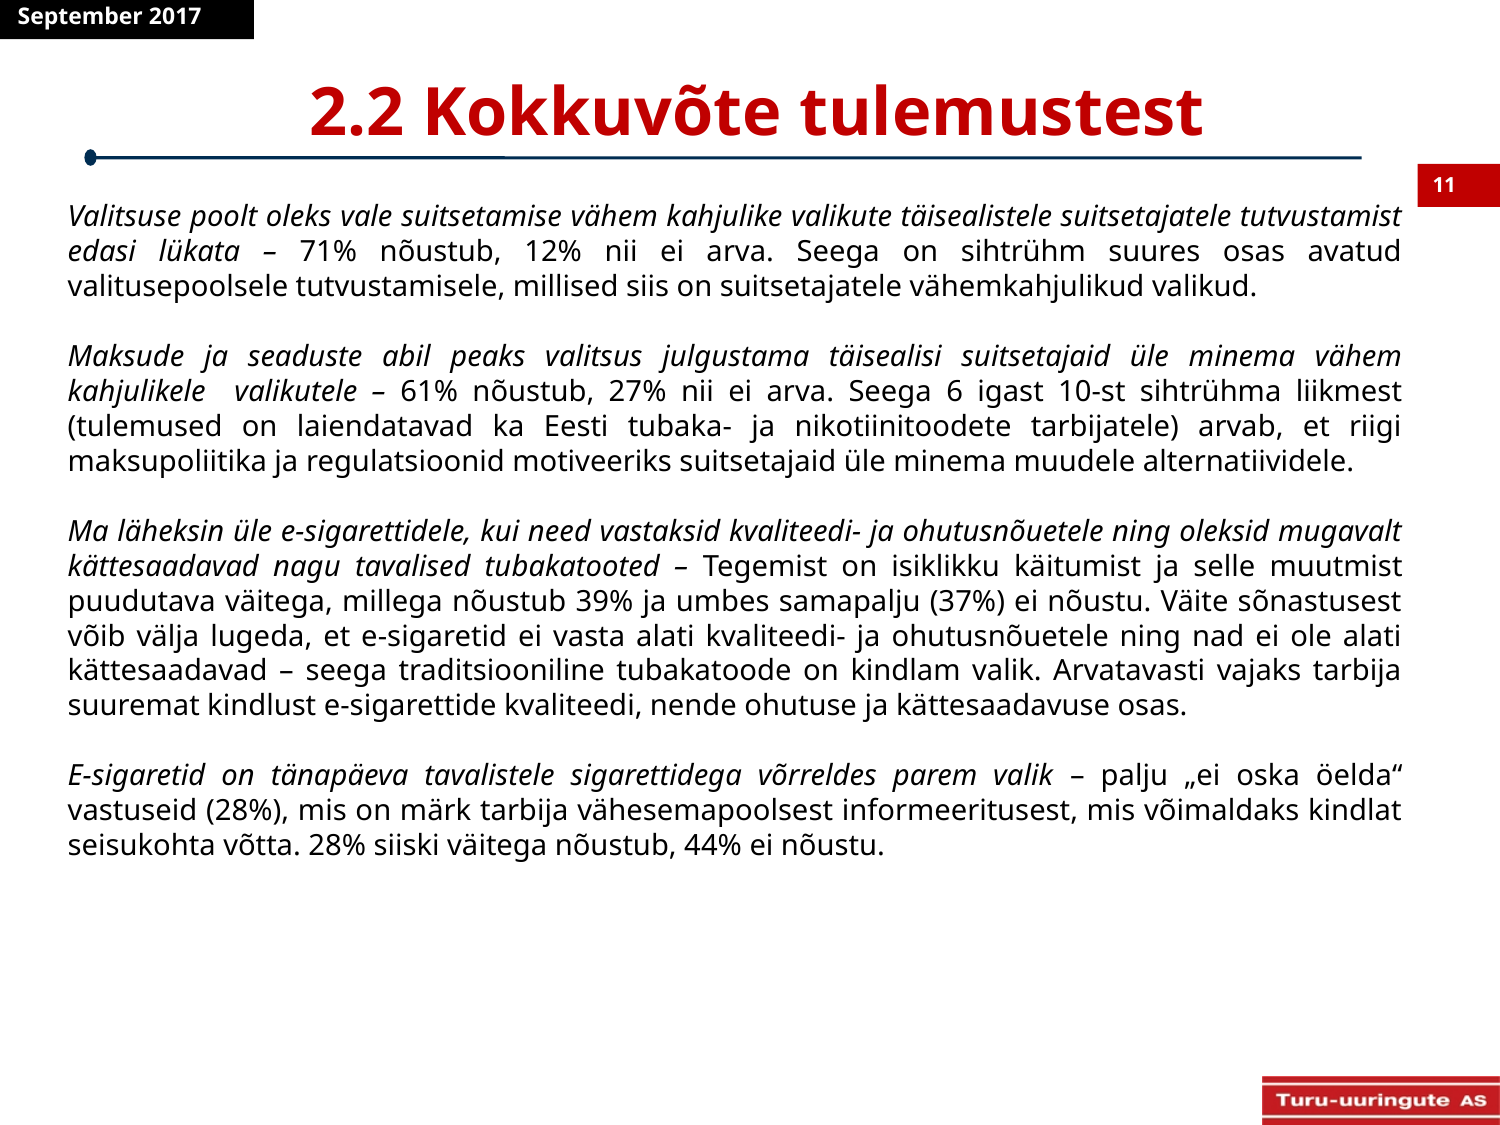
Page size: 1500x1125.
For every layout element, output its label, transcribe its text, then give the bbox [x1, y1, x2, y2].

text_box Valitsuse poolt oleks vale suitsetamise vähem kahjulike valikute täisealistele suitsetajatele tutvustamist edasi lükata – 71% nõustub, 12% nii ei arva. Seega on sihtrühm suures osas avatud valitusepoolsele tutvustamisele, millised siis on suitsetajatele vähemkahjulikud valikud. Maksude ja seaduste abil peaks valitsus julgustama täisealisi suitsetajaid üle minema vähem kahjulikele valikutele – 61% nõustub, 27% nii ei arva. Seega 6 igast 10-st sihtrühma liikmest (tulemused on laiendatavad ka Eesti tubaka- ja nikotiinitoodete tarbijatele) arvab, et riigi maksupoliitika ja regulatsioonid motiveeriks suitsetajaid üle minema muudele alternatiividele. Ma läheksin üle e-sigarettidele, kui need vastaksid kvaliteedi- ja ohutusnõuetele ning oleksid mugavalt kättesaadavad nagu tavalised tubakatooted – Tegemist on isiklikku käitumist ja selle muutmist puudutava väitega, millega nõustub 39% ja umbes samapalju (37%) ei nõustu. Väite sõnastusest võib välja lugeda, et e-sigaretid ei vasta alati kvaliteedi- ja ohutusnõuetele ning nad ei ole alati kättesaadavad – seega traditsiooniline tubakatoode on kindlam valik. Arvatavasti vajaks tarbija suuremat kindlust e-sigarettide kvaliteedi, nende ohutuse ja kättesaadavuse osas. E-sigaretid on tänapäeva tavalistele sigarettidega võrreldes parem valik – palju „ei oska öelda“ vastuseid (28%), mis on märk tarbija vähesemapoolsest informeeritusest, mis võimaldaks kindlat seisukohta võtta. 28% siiski väitega nõustub, 44% ei nõustu. [53, 189, 1418, 939]
title 2.2 Kokkuvõte tulemustest [150, 65, 1382, 153]
text_box 11 [1417, 163, 1500, 207]
text_box [84, 149, 97, 166]
text_box September 2017 [0, 0, 254, 40]
picture [1262, 1076, 1500, 1125]
